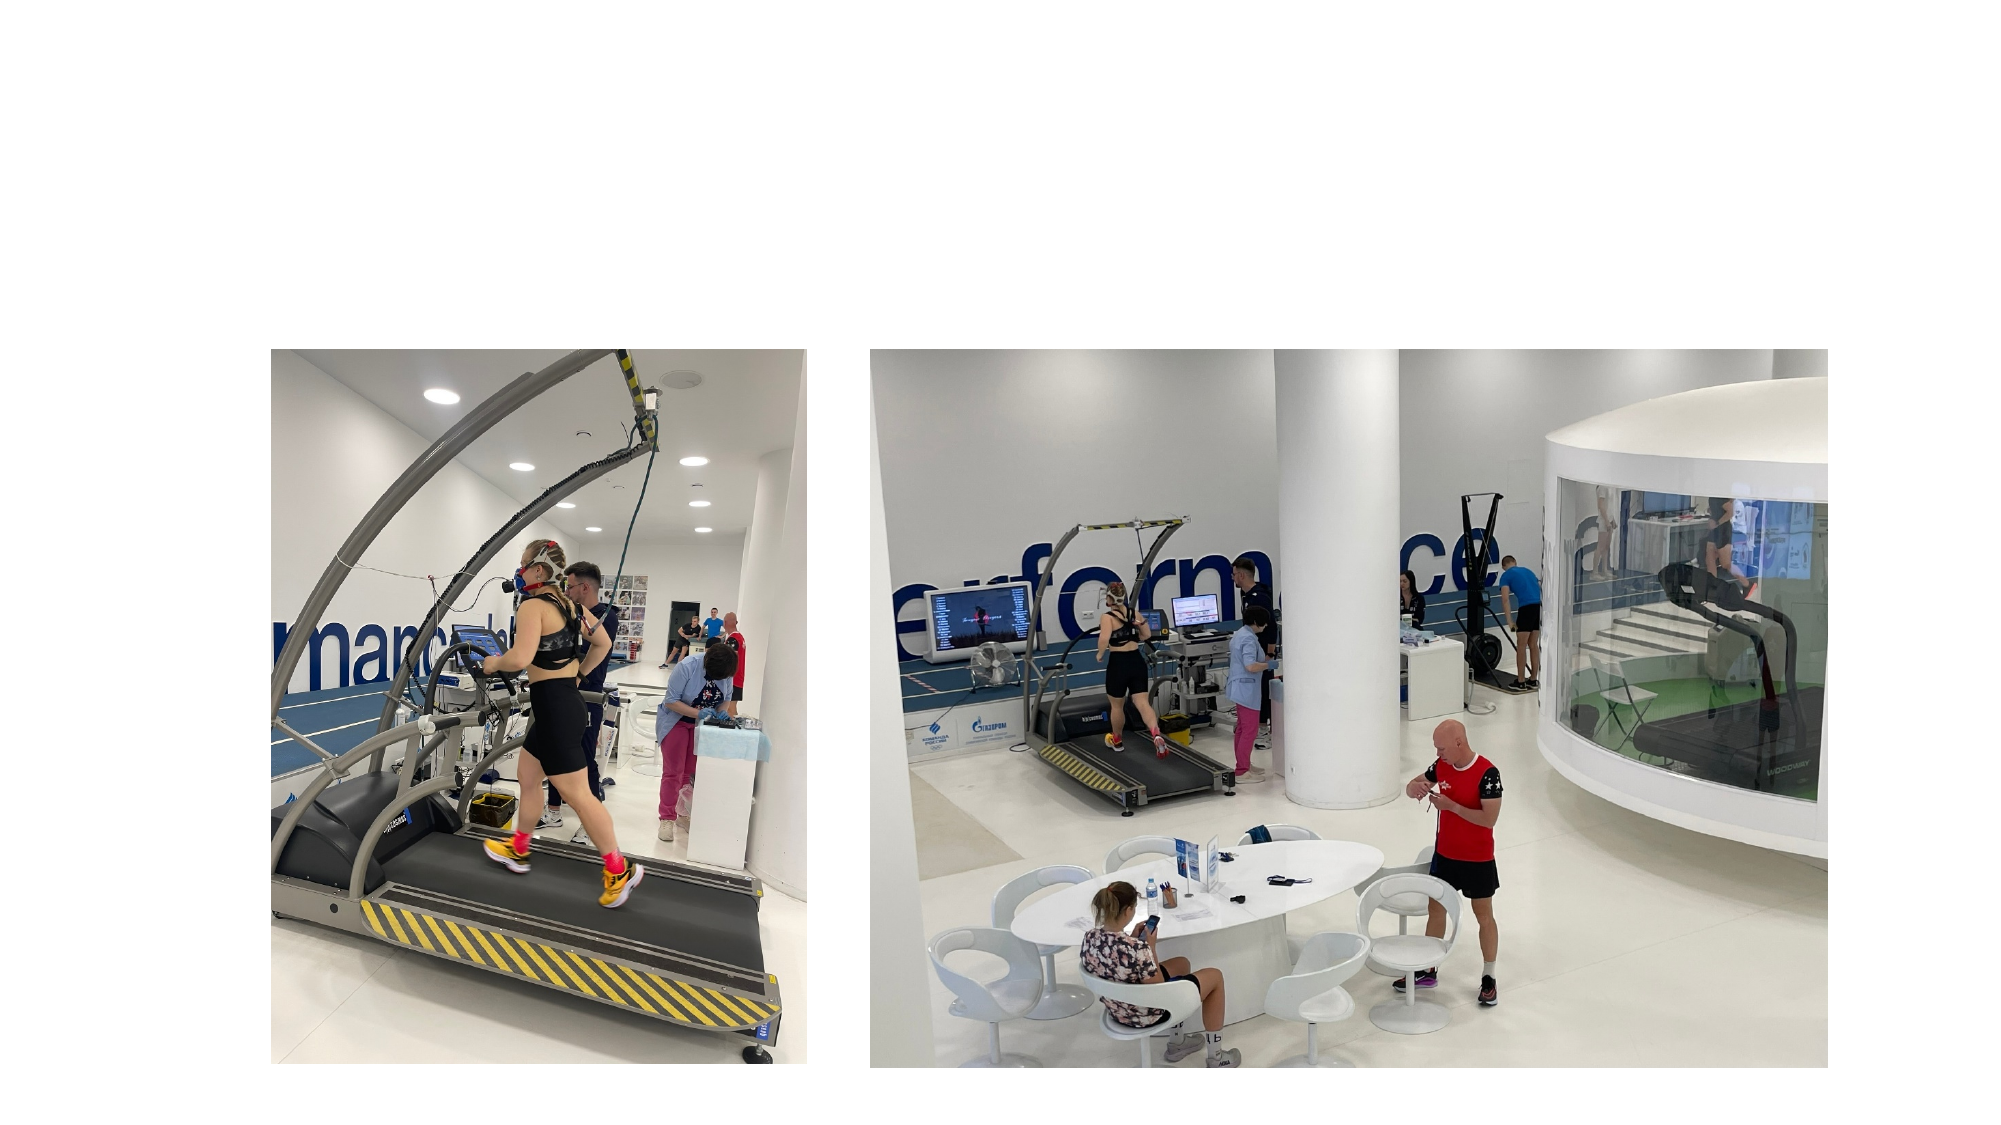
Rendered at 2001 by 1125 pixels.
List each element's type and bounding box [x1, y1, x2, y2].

picture [870, 349, 1828, 1068]
list [271, 349, 807, 1064]
